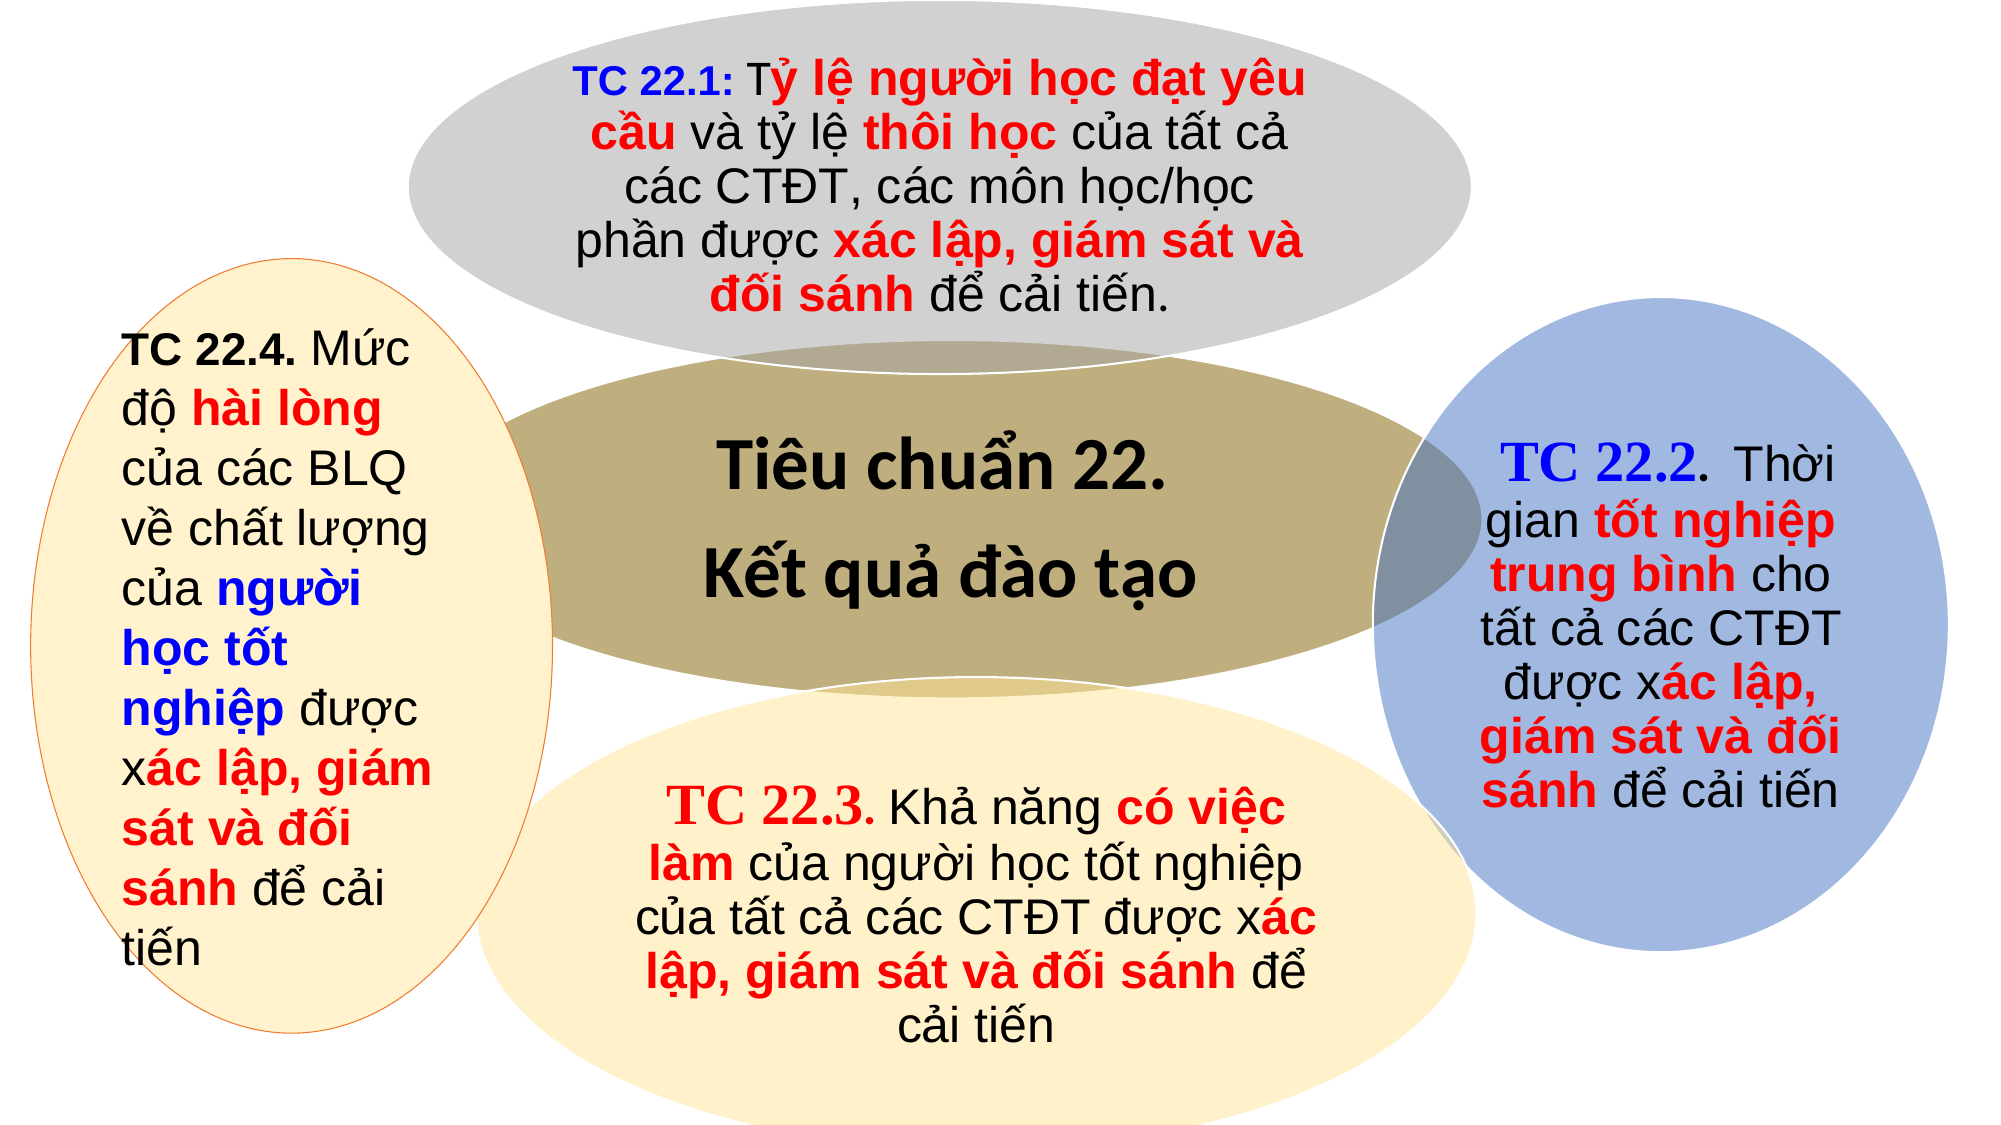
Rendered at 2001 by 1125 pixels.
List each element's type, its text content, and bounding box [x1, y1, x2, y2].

text_box TC 22.4. Mức độ hài lòng của các BLQ về chất lượng của người học tốt nghiệp được xác lập, giám sát và đối sánh để cải tiến [30, 375, 104, 917]
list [104, 59, 1949, 1125]
